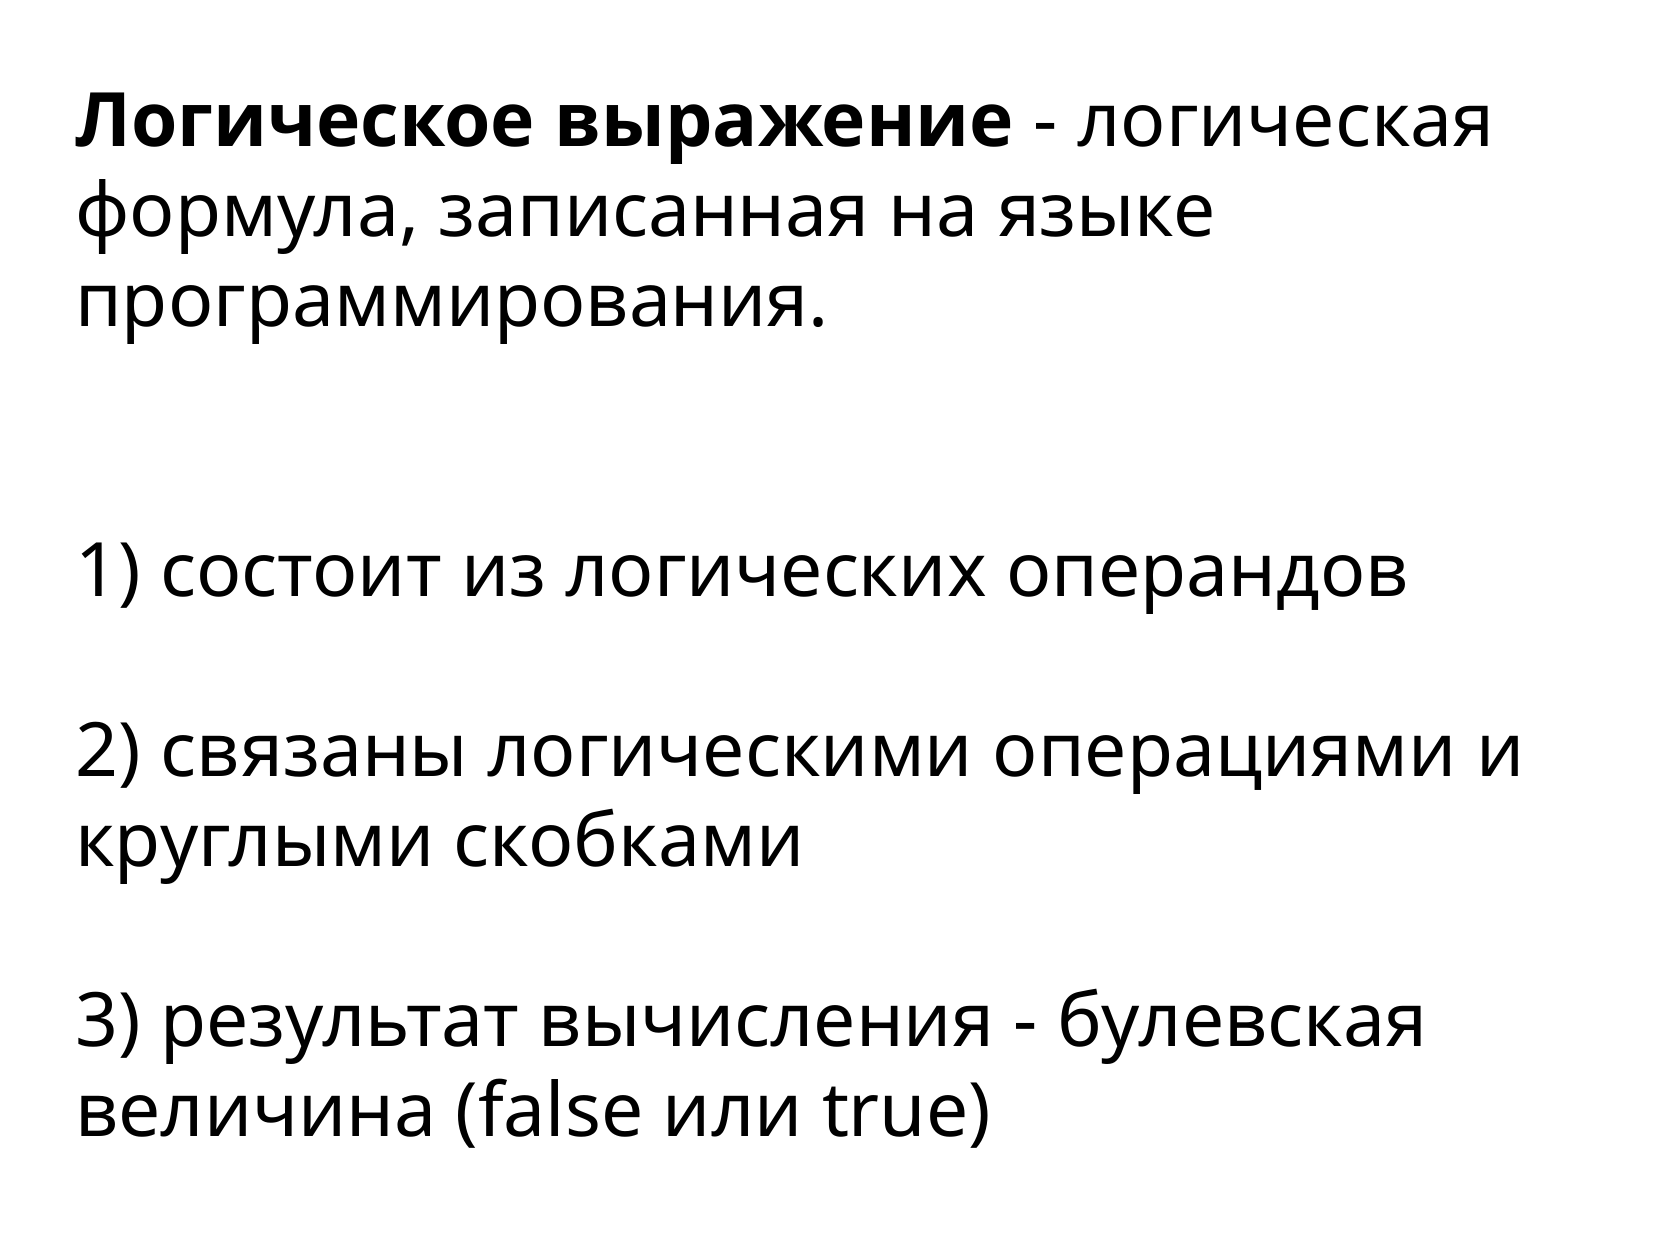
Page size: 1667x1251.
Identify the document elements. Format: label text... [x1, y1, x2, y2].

text_box Логическое выражение - логическая формула, записанная на языке программирования. 1) состоит из логических операндов 2) связаны логическими операциями и круглыми скобками 3) результат вычисления - булевская величина (false или true) [60, 64, 1586, 1160]
